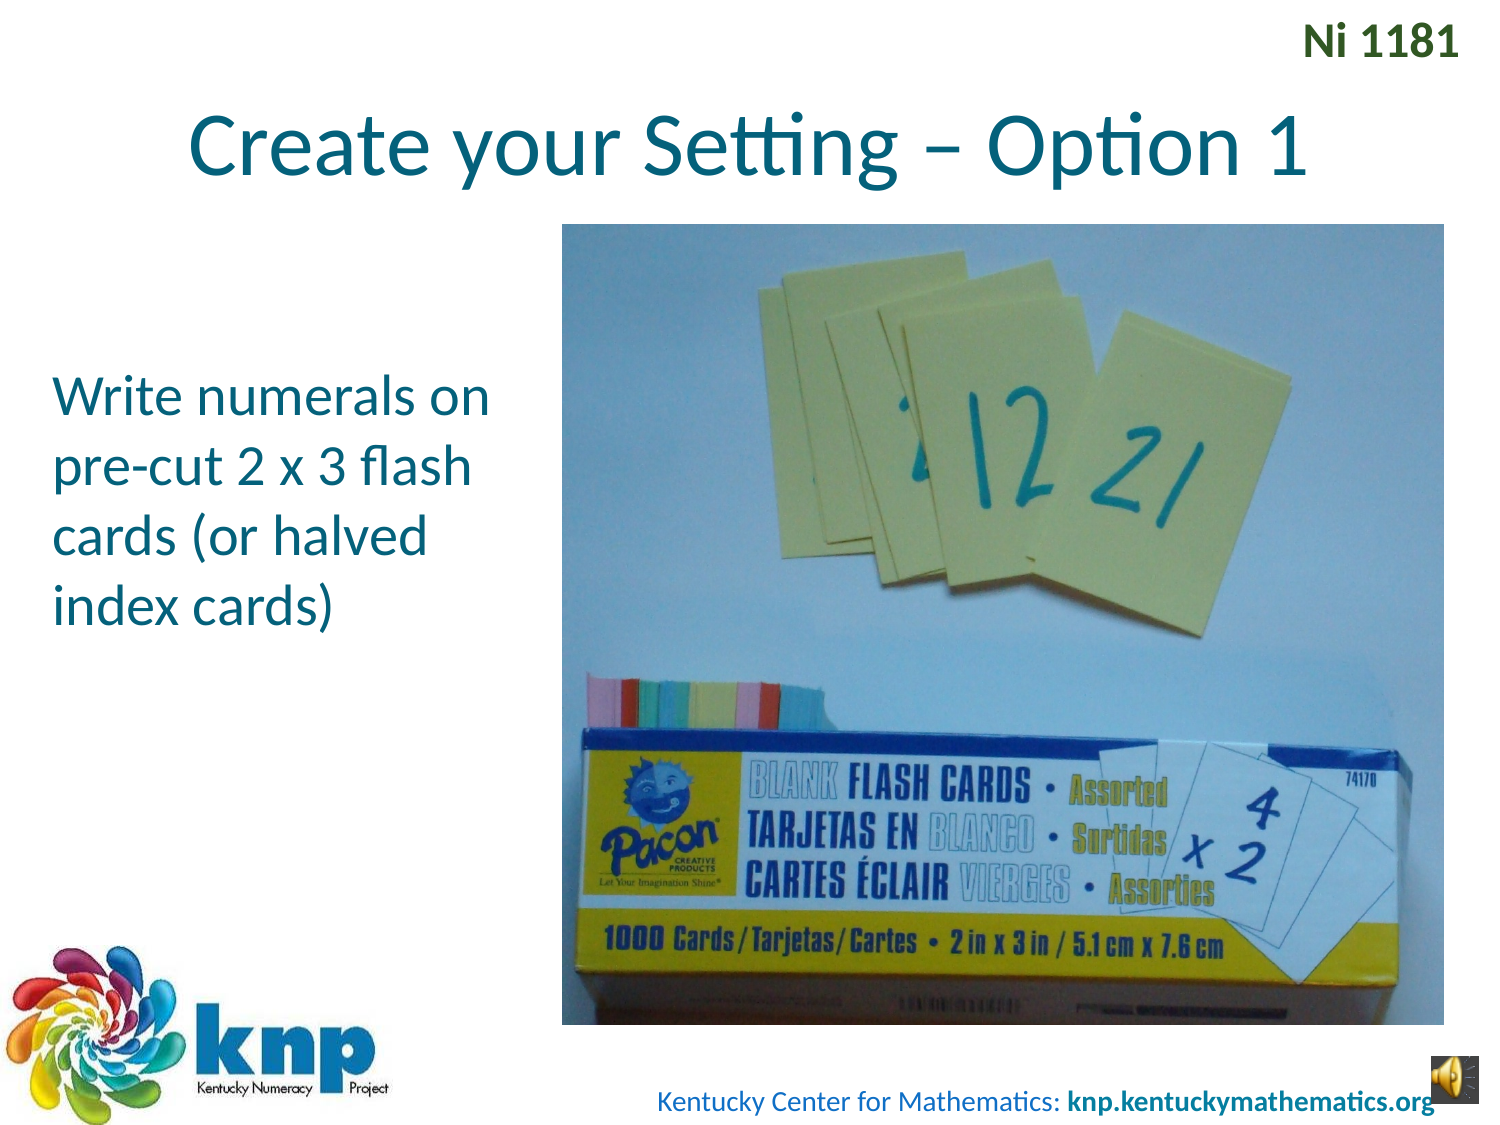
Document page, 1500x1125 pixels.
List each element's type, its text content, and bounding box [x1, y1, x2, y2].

text_box Ni 1181 [1262, 0, 1500, 75]
title Create your Setting – Option 1 [75, 45, 1425, 233]
picture [562, 224, 1444, 1026]
text_box Write numerals on pre-cut 2 x 3 flash cards (or halved index cards) [37, 350, 538, 715]
picture [0, 945, 393, 1125]
picture [1429, 1054, 1481, 1106]
